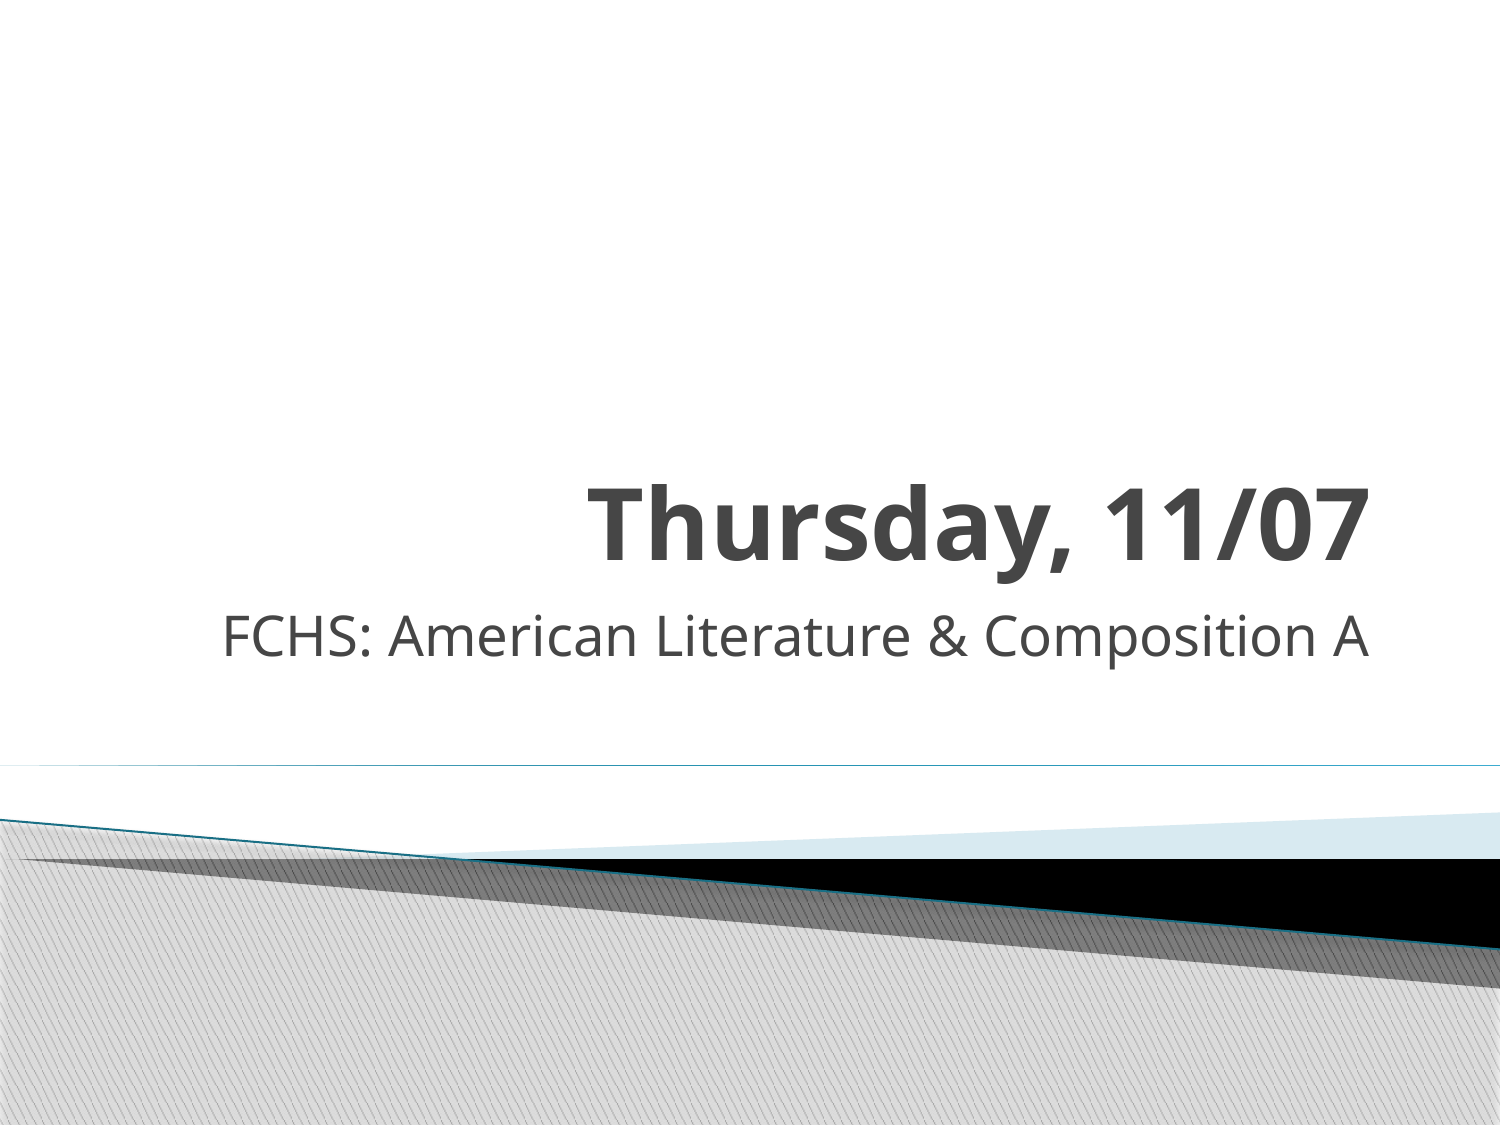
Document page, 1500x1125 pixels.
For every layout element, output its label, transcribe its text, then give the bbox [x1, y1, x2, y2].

subtitle FCHS: American Literature & Composition A [112, 592, 1388, 790]
title Thursday, 11/07 [112, 287, 1388, 588]
picture [5, 859, 1500, 989]
